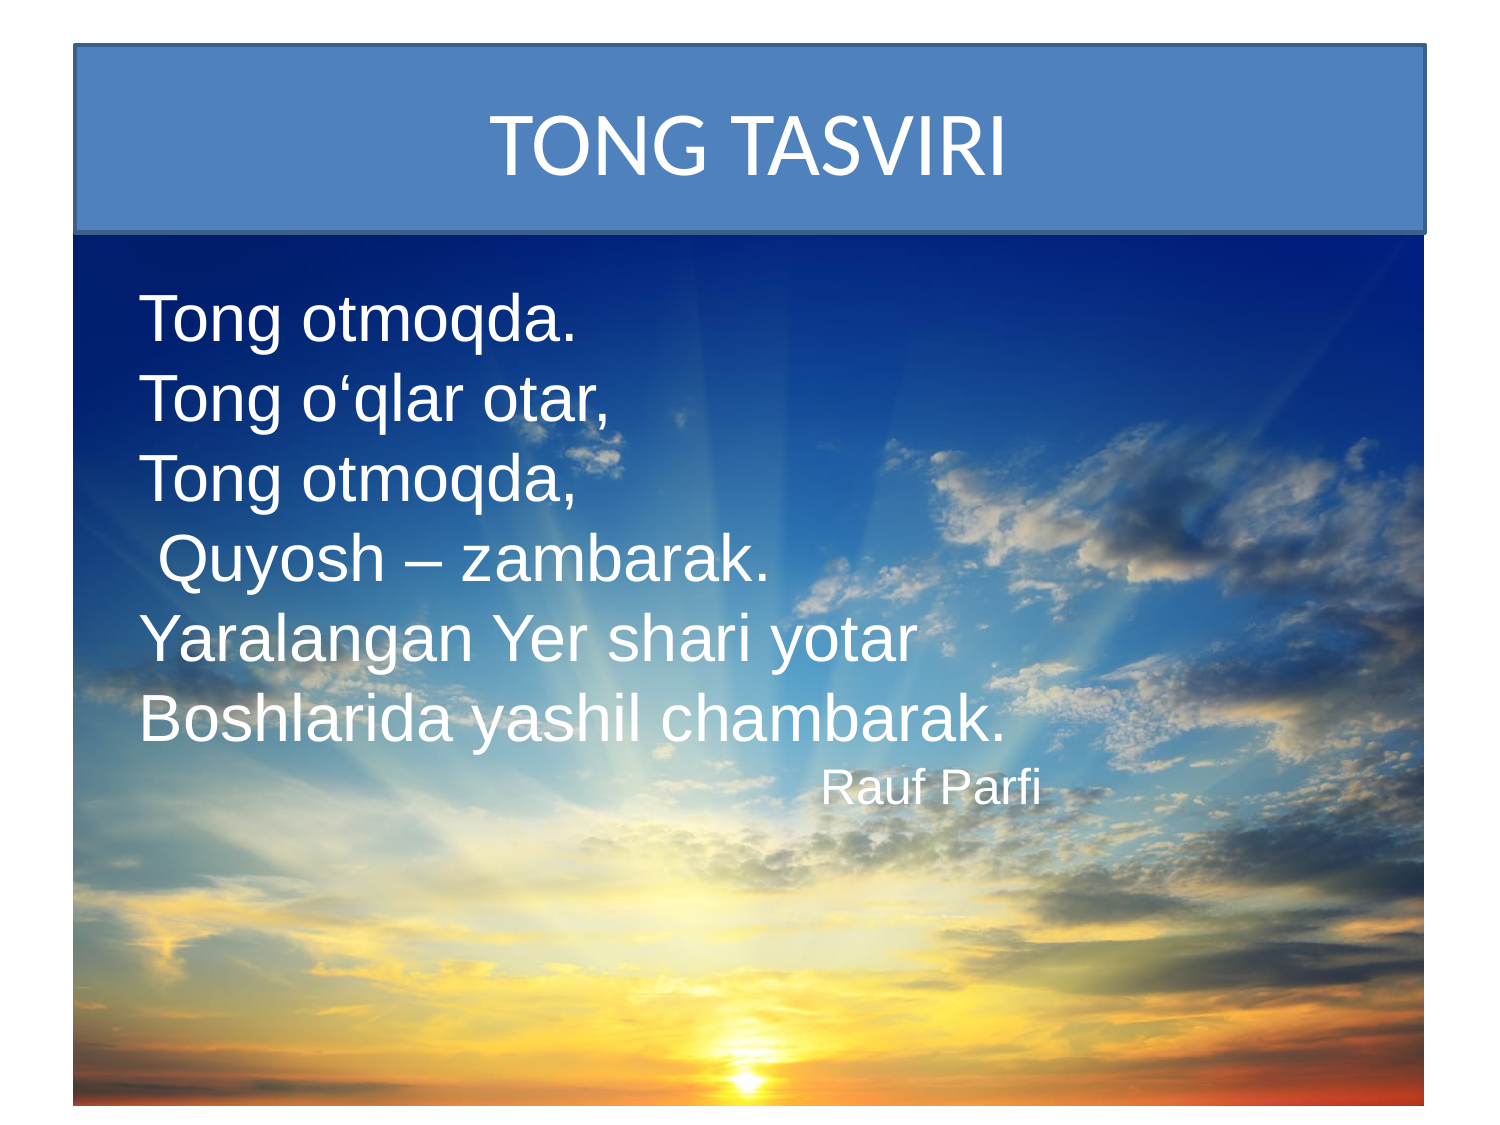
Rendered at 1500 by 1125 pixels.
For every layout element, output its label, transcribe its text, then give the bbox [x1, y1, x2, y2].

title TONG TASVIRI [73, 43, 1427, 235]
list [73, 232, 1424, 1107]
